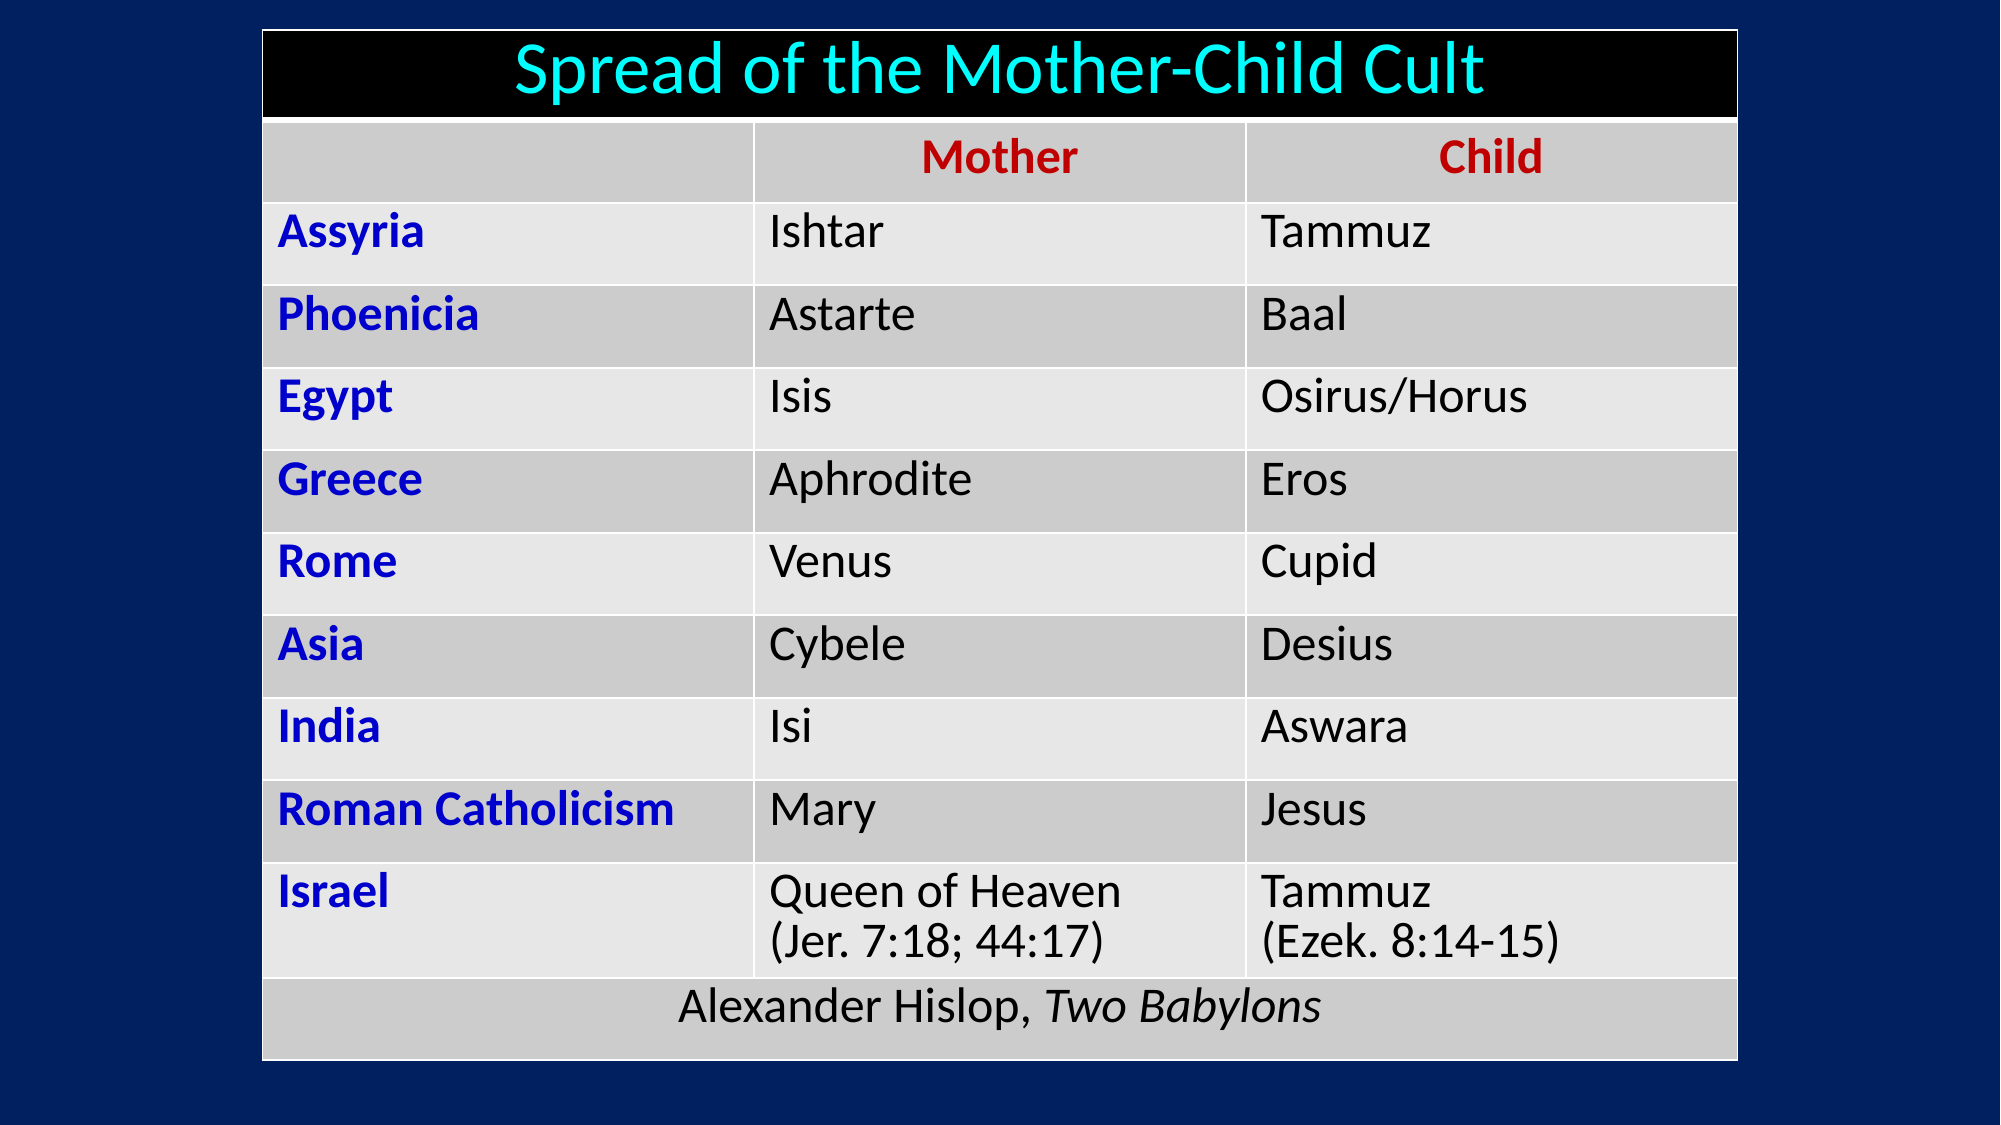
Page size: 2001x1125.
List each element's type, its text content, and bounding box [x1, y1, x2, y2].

table_cell India [263, 699, 753, 779]
table_cell Cybele [755, 616, 1245, 697]
table_cell Alexander Hislop, Two Babylons [263, 979, 1737, 1059]
table_cell Isis [755, 369, 1245, 449]
table_cell Desius [1247, 616, 1737, 697]
table_cell Assyria [263, 204, 753, 284]
table_cell Cupid [1247, 534, 1737, 614]
table_cell Aswara [1247, 699, 1737, 779]
table_cell Ishtar [755, 204, 1245, 284]
table_cell Mary [755, 781, 1245, 862]
table_cell Eros [1247, 451, 1737, 532]
table_cell [263, 123, 753, 202]
table_cell Queen of Heaven (Jer. 7:18; 44:17) [755, 864, 1245, 977]
table_header Spread of the Mother-Child Cult [263, 31, 1737, 117]
table_cell Osirus/Horus [1247, 369, 1737, 449]
table_cell Asia [263, 616, 753, 697]
table_cell Astarte [755, 286, 1245, 367]
table_cell Greece [263, 451, 753, 532]
table_cell Mother [755, 123, 1245, 202]
table_cell Isi [755, 699, 1245, 779]
table_cell Phoenicia [263, 286, 753, 367]
table_cell Jesus [1247, 781, 1737, 862]
table_cell Roman Catholicism [263, 781, 753, 862]
table_cell Tammuz [1247, 204, 1737, 284]
table_cell Rome [263, 534, 753, 614]
table_cell Tammuz (Ezek. 8:14-15) [1247, 864, 1737, 977]
table_cell Baal [1247, 286, 1737, 367]
table_cell Aphrodite [755, 451, 1245, 532]
table_cell Child [1247, 123, 1737, 202]
table_cell Israel [263, 864, 753, 977]
table_cell Venus [755, 534, 1245, 614]
table_cell Egypt [263, 369, 753, 449]
